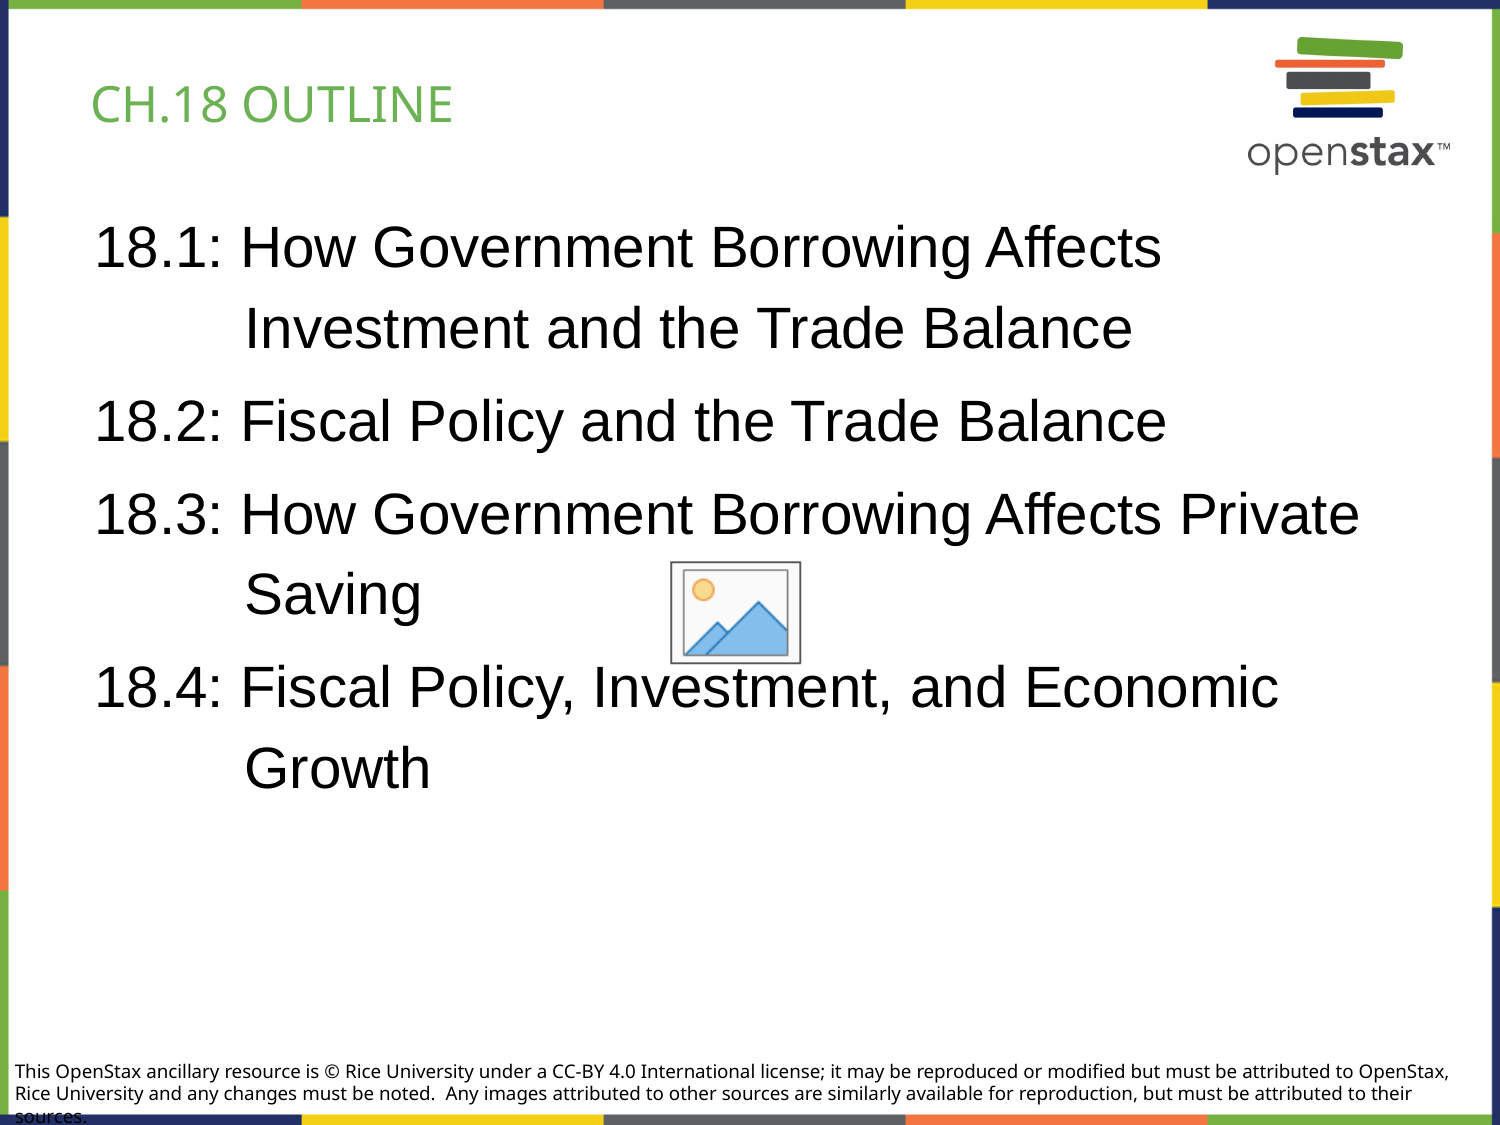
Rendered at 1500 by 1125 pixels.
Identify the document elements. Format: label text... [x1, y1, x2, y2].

text_box This OpenStax ancillary resource is © Rice University under a CC-BY 4.0 International license; it may be reproduced or modified but must be attributed to OpenStax, Rice University and any changes must be noted. Any images attributed to other sources are similarly available for reproduction, but must be attributed to their sources. [0, 1052, 1500, 1125]
picture [0, 0, 1500, 1052]
title CH.18 OUTLINE [75, 39, 1244, 148]
